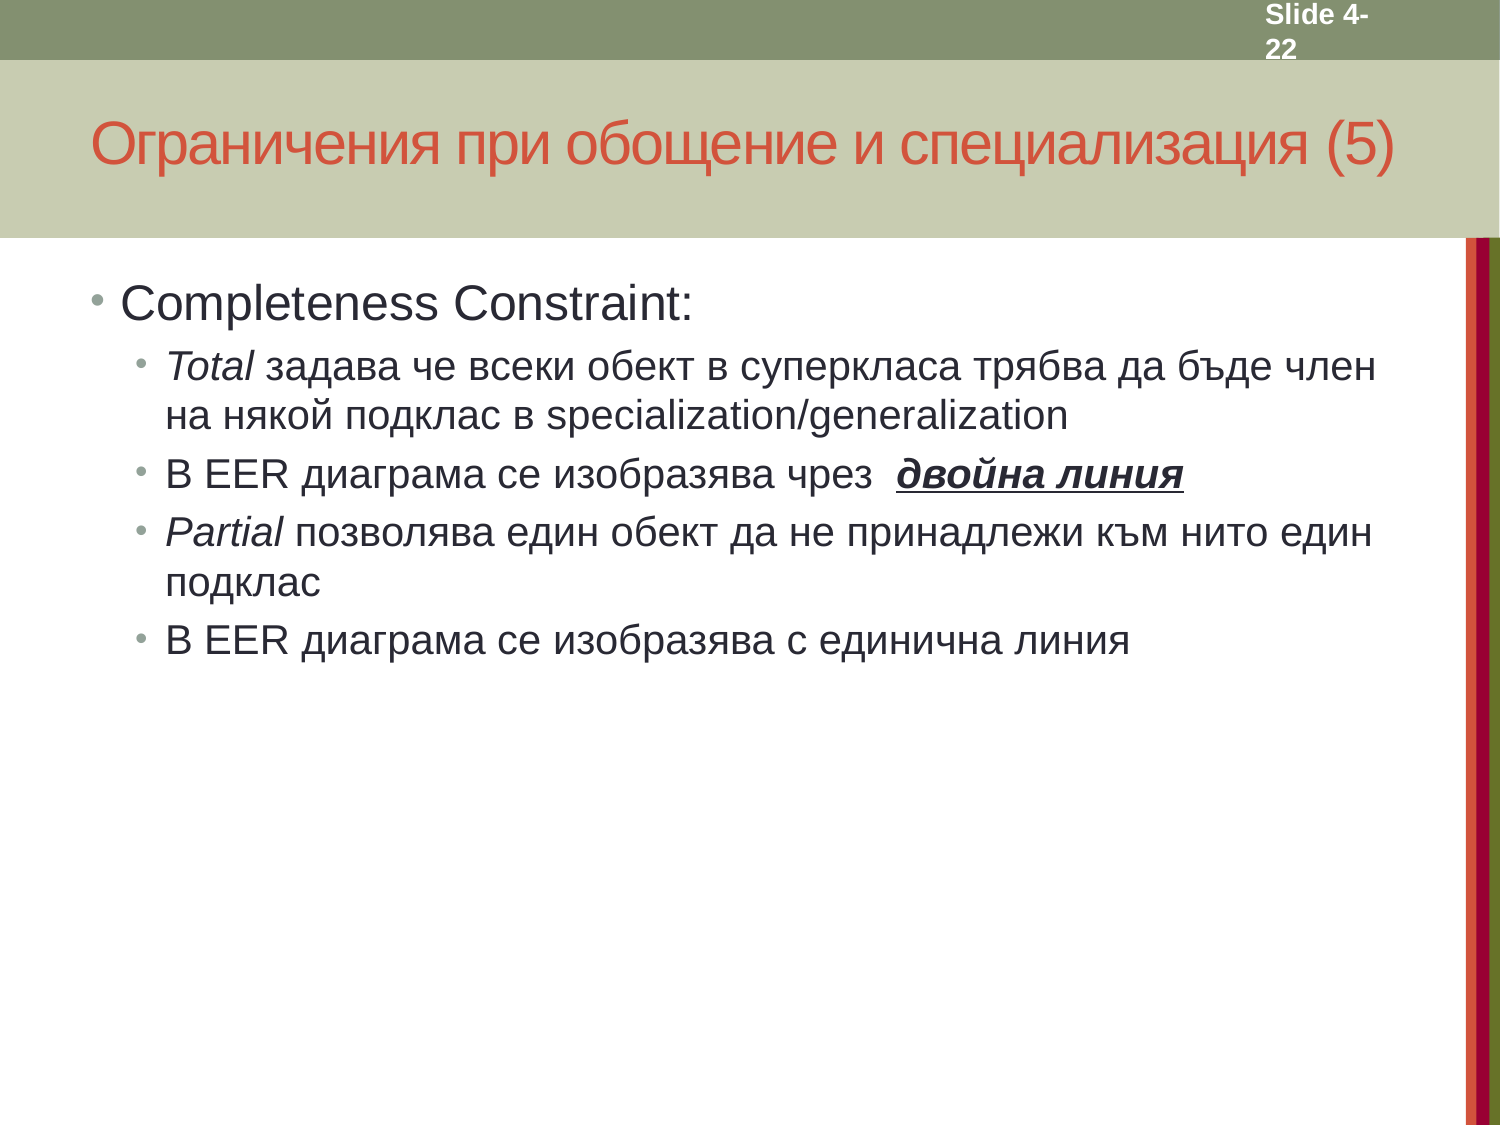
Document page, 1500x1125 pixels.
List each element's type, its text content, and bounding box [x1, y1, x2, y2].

title Ограничения при обощение и специализация (5) [75, 58, 1425, 221]
slide_number Slide 4- 22 [1250, 3, 1425, 57]
list Completeness Constraint: Total задава че всеки обект в суперкласа трябва да бъде член на някой подклас в specialization/generalization В EER диаграма се изобразява чрез двойна линия Partial позволява един обект да не принадлежи към нито един подклас В EER диаграма се изобразява с единична линия [75, 262, 1425, 1063]
